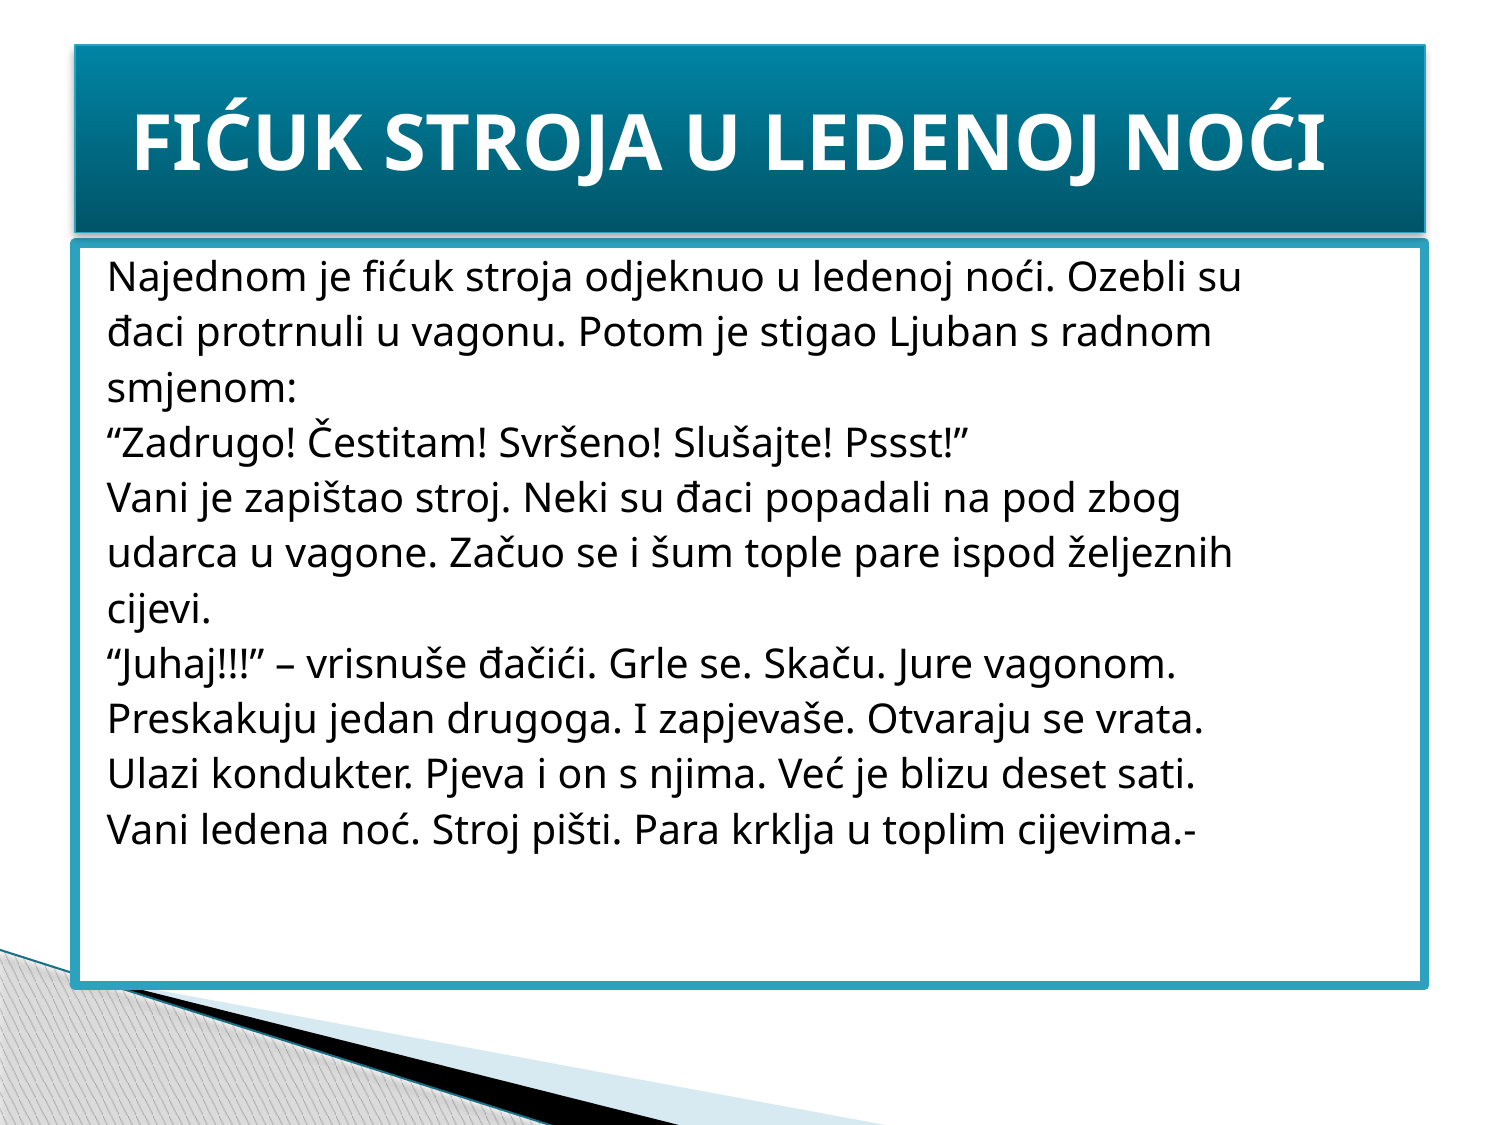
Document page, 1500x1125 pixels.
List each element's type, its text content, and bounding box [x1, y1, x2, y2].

list Najednom je fićuk stroja odjeknuo u ledenoj noći. Ozebli su đaci protrnuli u vagonu. Potom je stigao Ljuban s radnom smjenom: “Zadrugo! Čestitam! Svršeno! Slušajte! Pssst!” Vani je zapištao stroj. Neki su đaci popadali na pod zbog udarca u vagone. Začuo se i šum tople pare ispod željeznih cijevi. “Juhaj!!!” – vrisnuše đačići. Grle se. Skaču. Jure vagonom. Preskakuju jedan drugoga. I zapjevaše. Otvaraju se vrata. Ulazi kondukter. Pjeva i on s njima. Već je blizu deset sati. Vani ledena noć. Stroj pišti. Para krklja u toplim cijevima.- [70, 240, 1429, 990]
title FIĆUK STROJA U LEDENOJ NOĆI [74, 44, 1426, 233]
